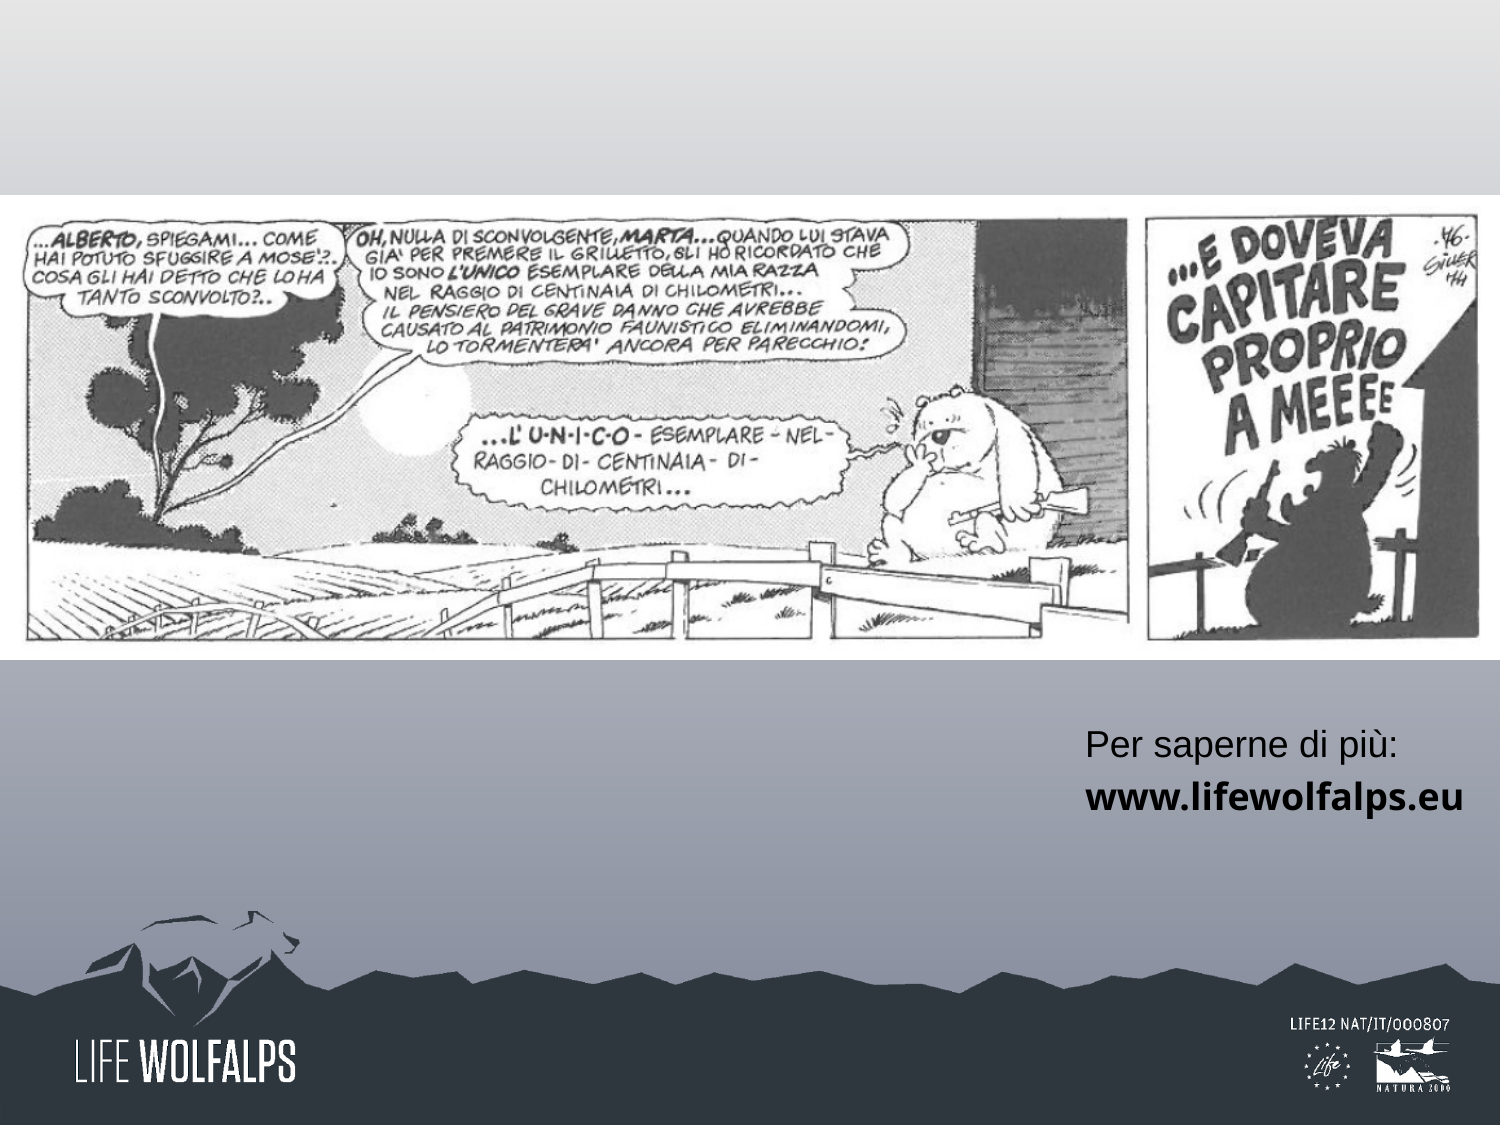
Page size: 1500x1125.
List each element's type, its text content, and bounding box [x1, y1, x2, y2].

text_box Per saperne di più: www.lifewolfalps.eu [1070, 712, 1492, 874]
picture [0, 911, 1500, 1125]
picture [0, 194, 1500, 660]
